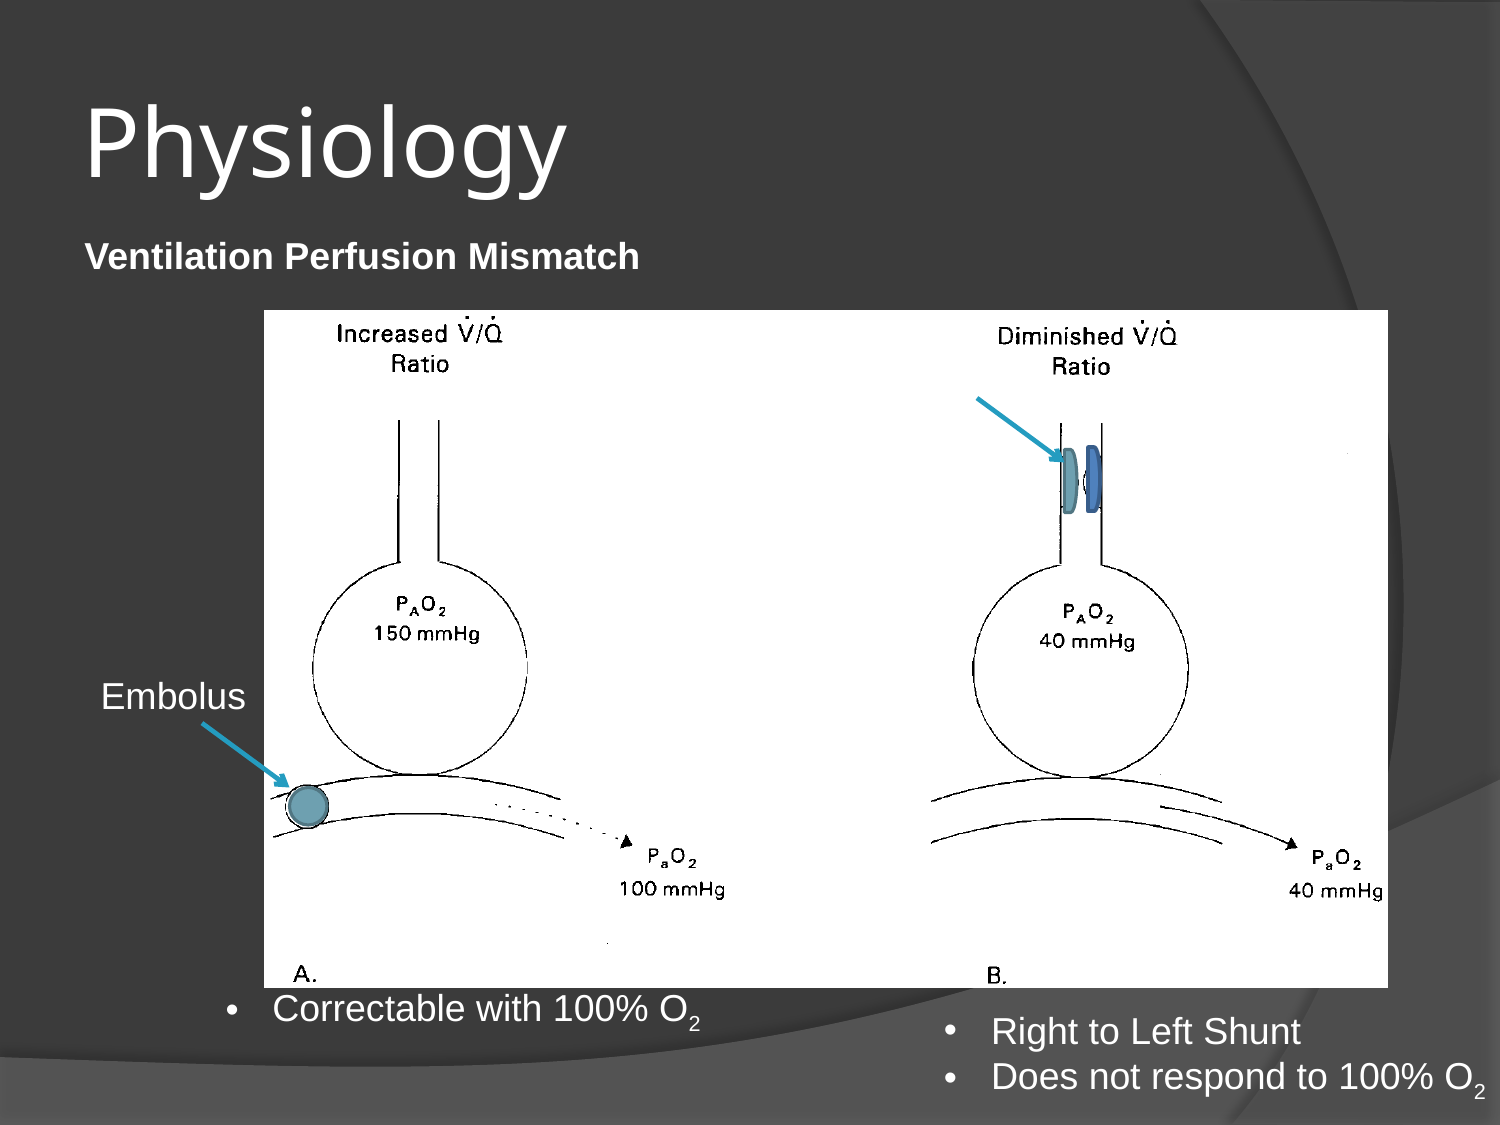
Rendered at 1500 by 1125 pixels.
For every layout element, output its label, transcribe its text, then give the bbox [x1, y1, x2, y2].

text_box Ventilation Perfusion Mismatch [69, 224, 667, 285]
text_box Correctable with 100% O2 [210, 999, 726, 1043]
text_box Right to Left Shunt Does not respond to 100% O2 [929, 999, 1500, 1111]
title Physiology [75, 45, 1301, 233]
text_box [92, 309, 1388, 988]
